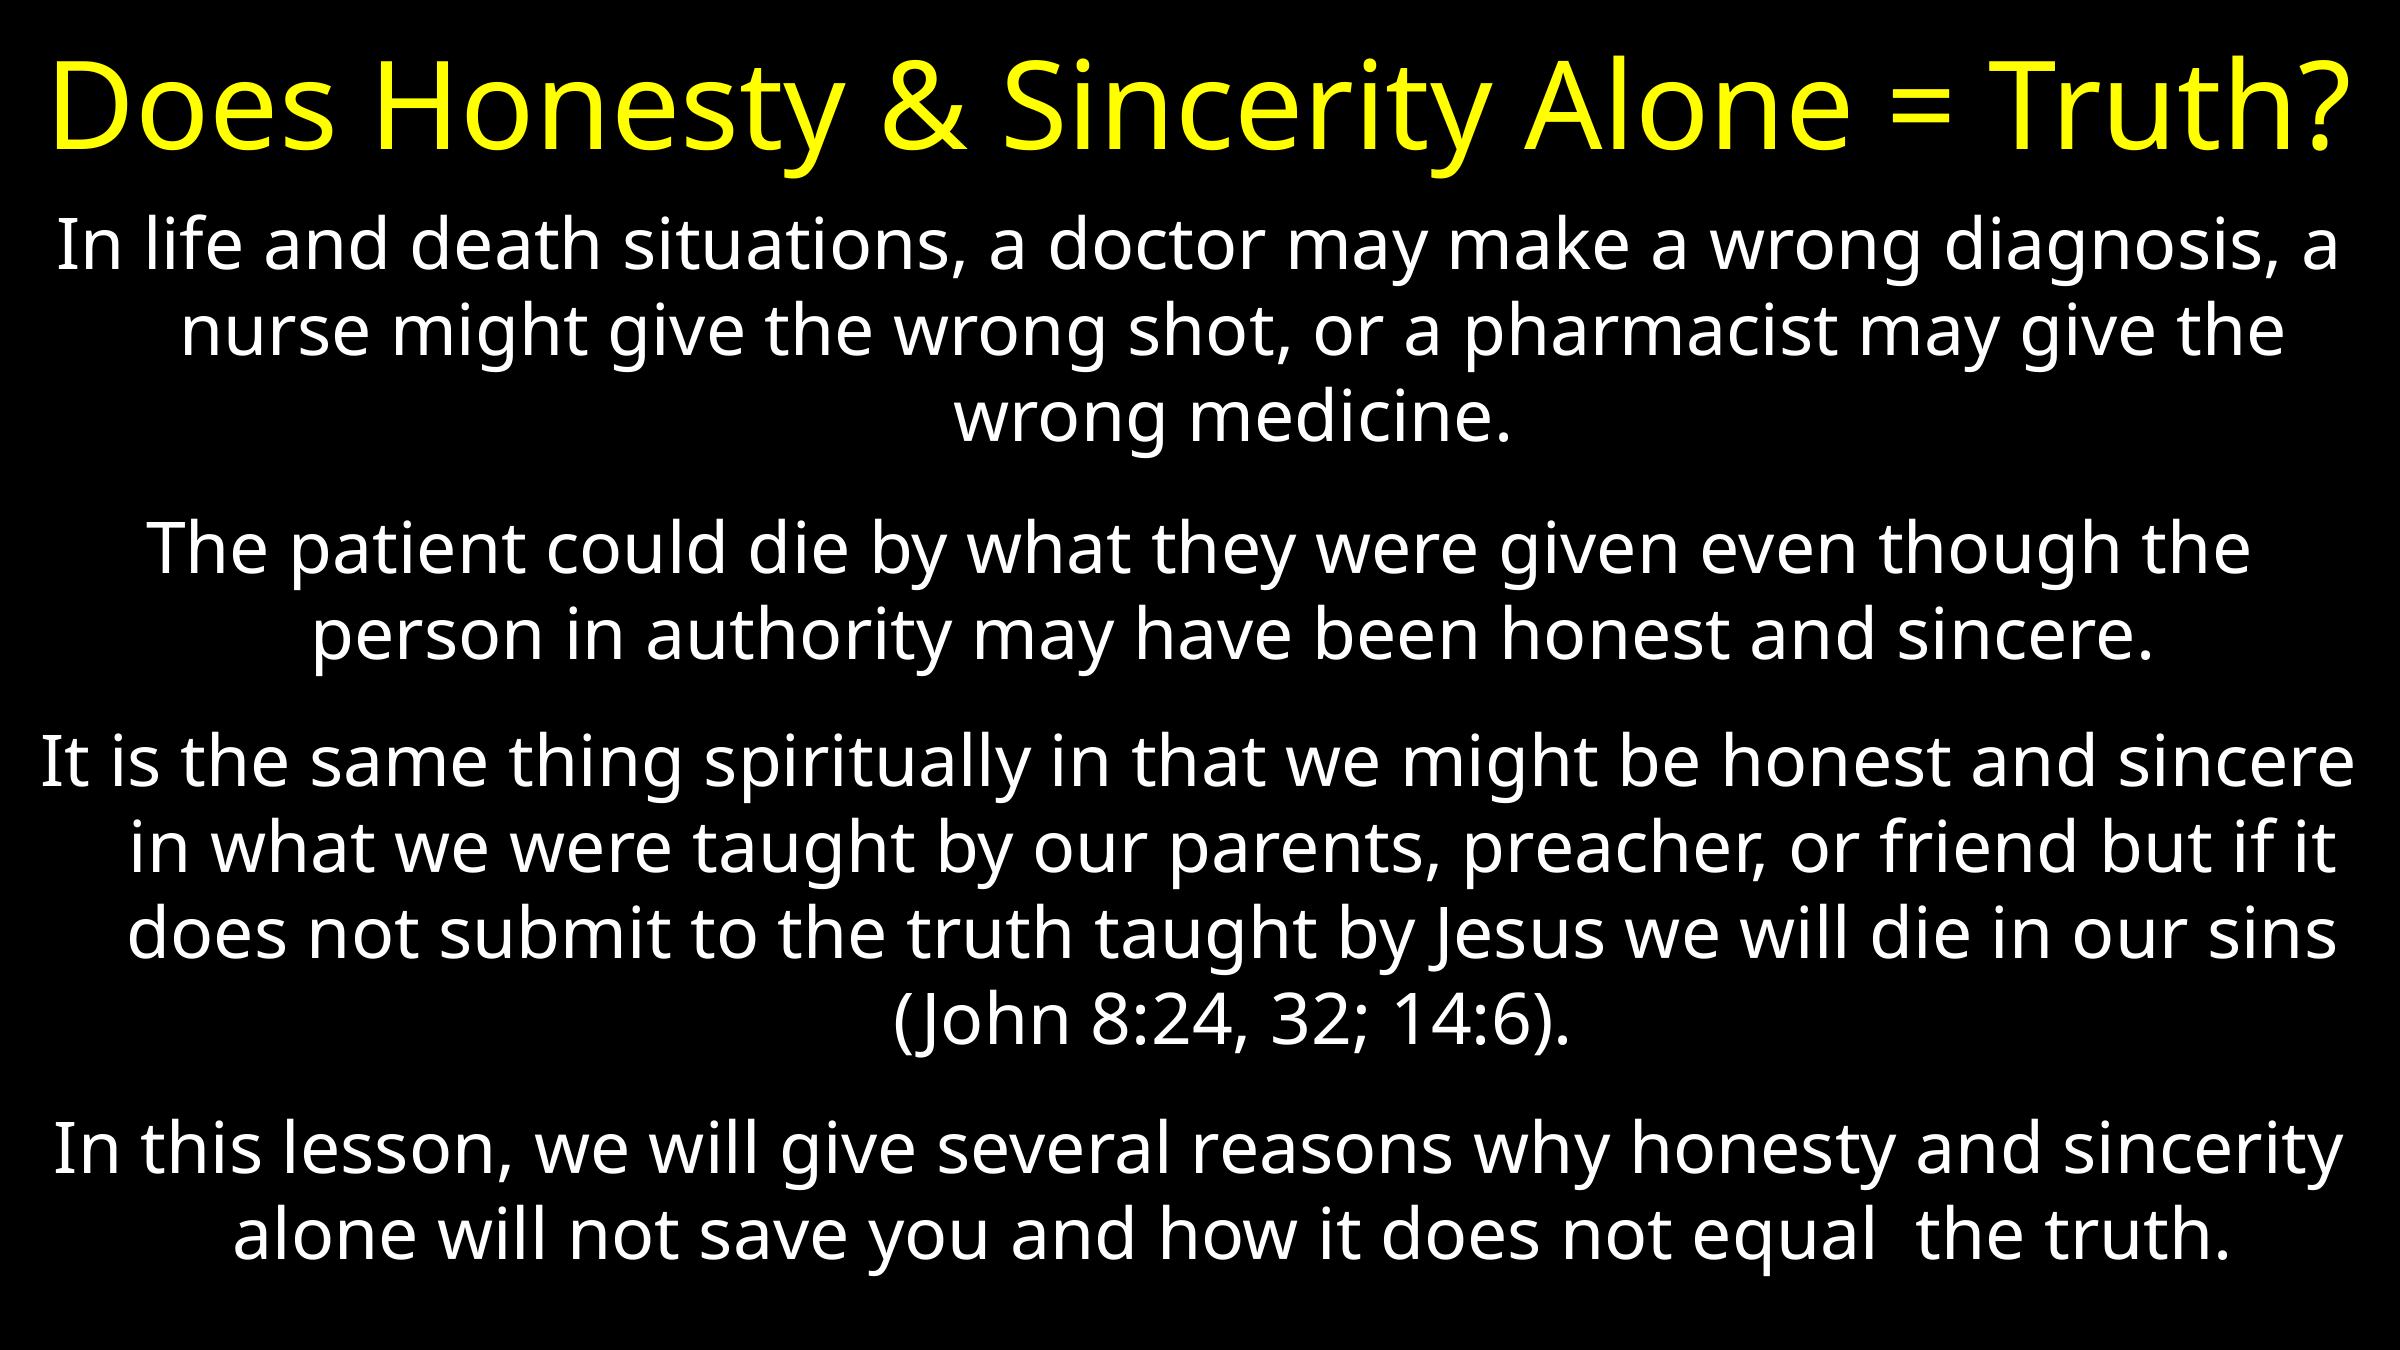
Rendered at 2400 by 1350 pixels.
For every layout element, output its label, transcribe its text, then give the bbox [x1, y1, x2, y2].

title Does Honesty & Sincerity Alone = Truth? [0, 0, 2400, 187]
list In life and death situations, a doctor may make a wrong diagnosis, a nurse might give the wrong shot, or a pharmacist may give the wrong medicine. The patient could die by what they were given even though the person in authority may have been honest and sincere. It is the same thing spiritually in that we might be honest and sincere in what we were taught by our parents, preacher, or friend but if it does not submit to the truth taught by Jesus we will die in our sins (John 8:24, 32; 14:6). In this lesson, we will give several reasons why honesty and sincerity alone will not save you and how it does not equal the truth. [0, 187, 2400, 1350]
